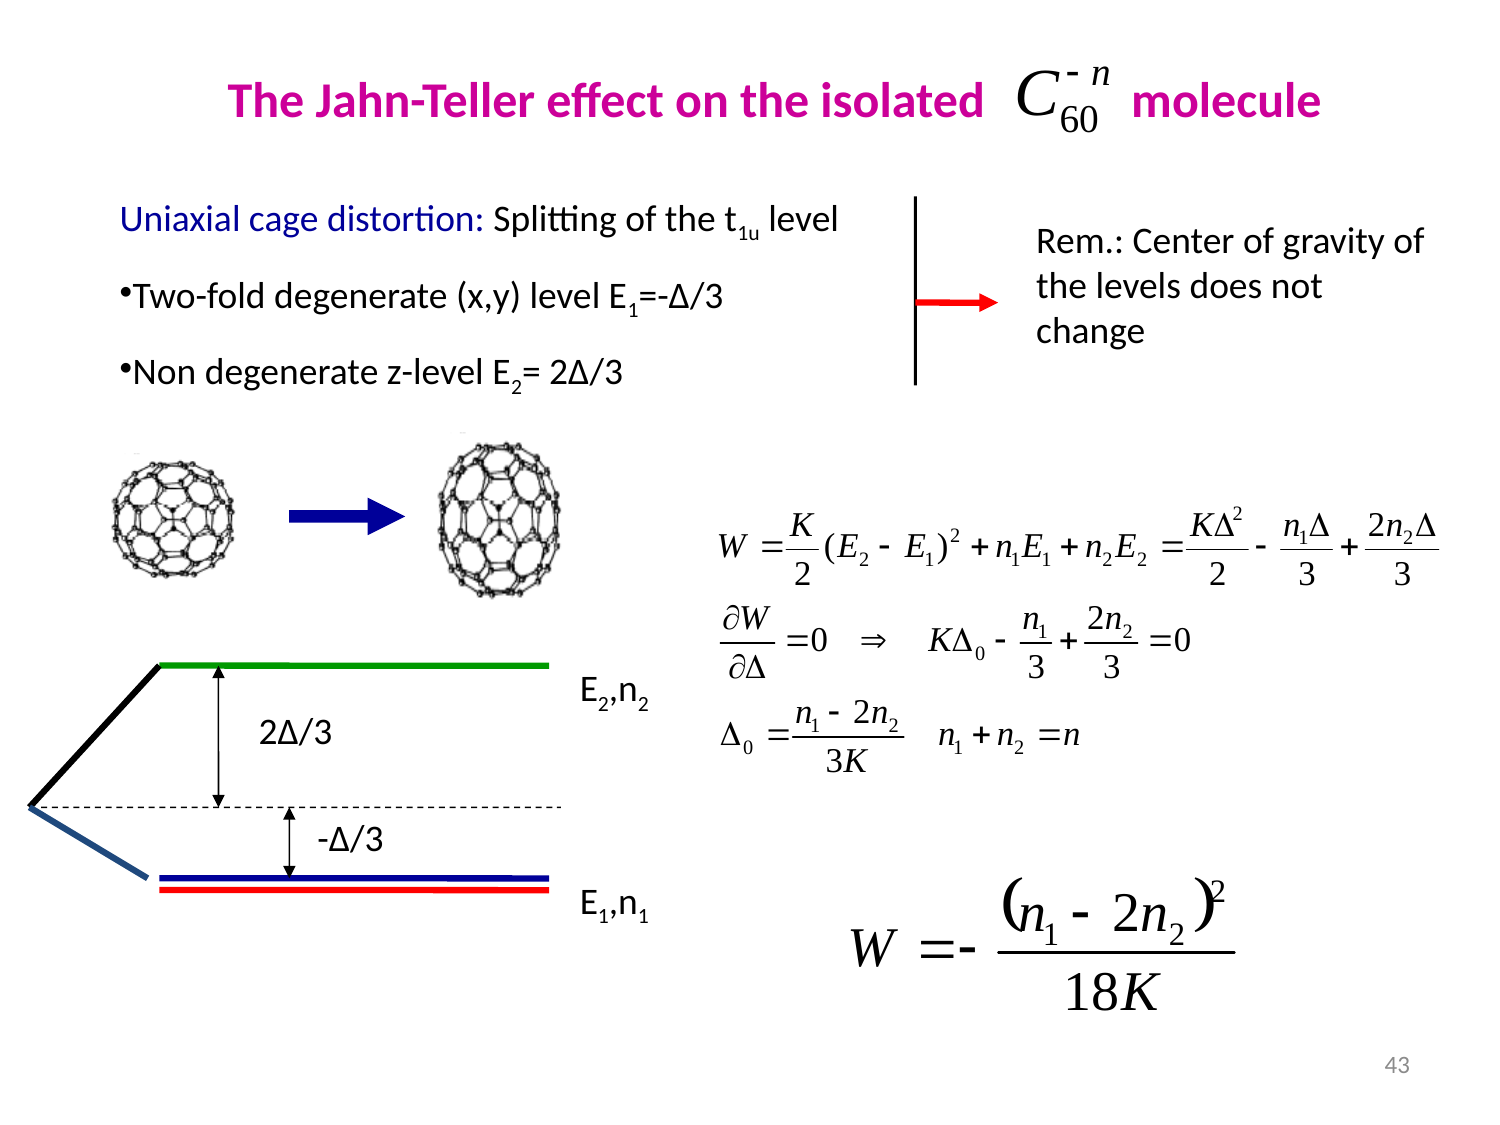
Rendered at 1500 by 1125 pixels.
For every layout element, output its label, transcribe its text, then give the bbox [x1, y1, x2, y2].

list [1006, 42, 1126, 150]
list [88, 453, 259, 596]
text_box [29, 656, 672, 931]
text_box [844, 863, 1247, 1023]
title The Jahn-Teller effect on the isolated molecule [1128, 45, 1388, 150]
text_box [289, 510, 406, 523]
title The Jahn-Teller effect on the isolated molecule [162, 45, 1002, 150]
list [714, 497, 1447, 780]
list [414, 432, 585, 622]
slide_number 43 [1074, 1024, 1425, 1103]
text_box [73, 160, 1451, 386]
